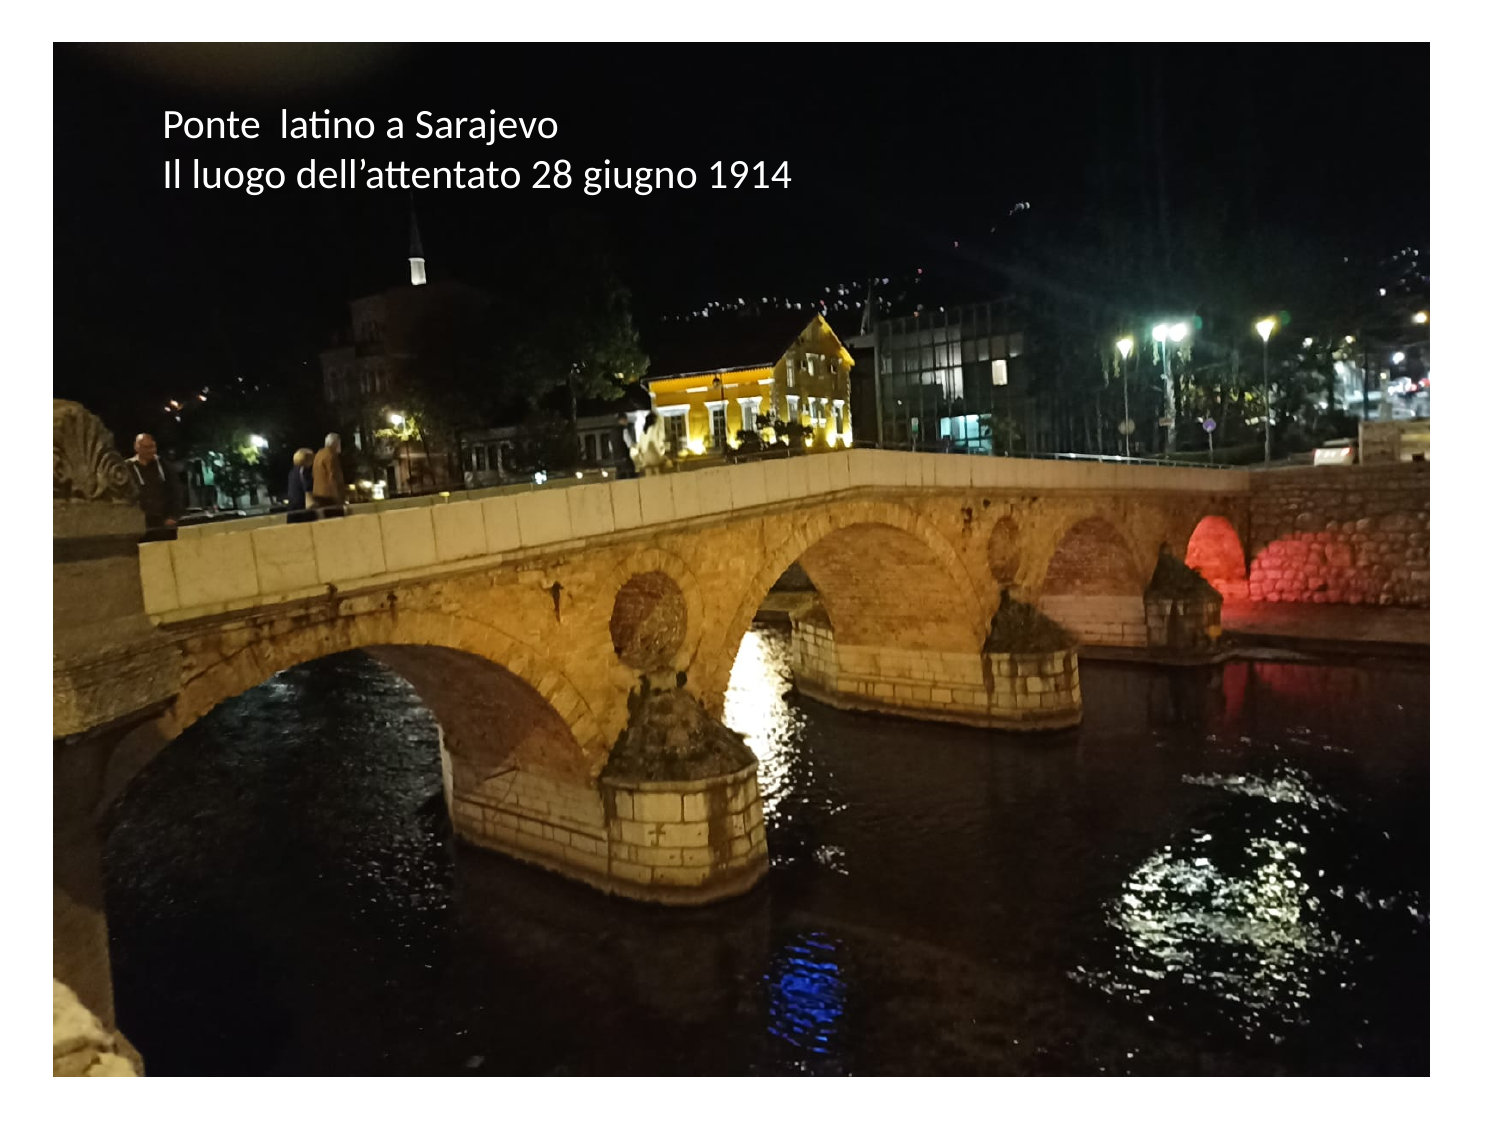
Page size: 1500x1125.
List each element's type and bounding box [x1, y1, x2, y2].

picture [52, 42, 1431, 1077]
